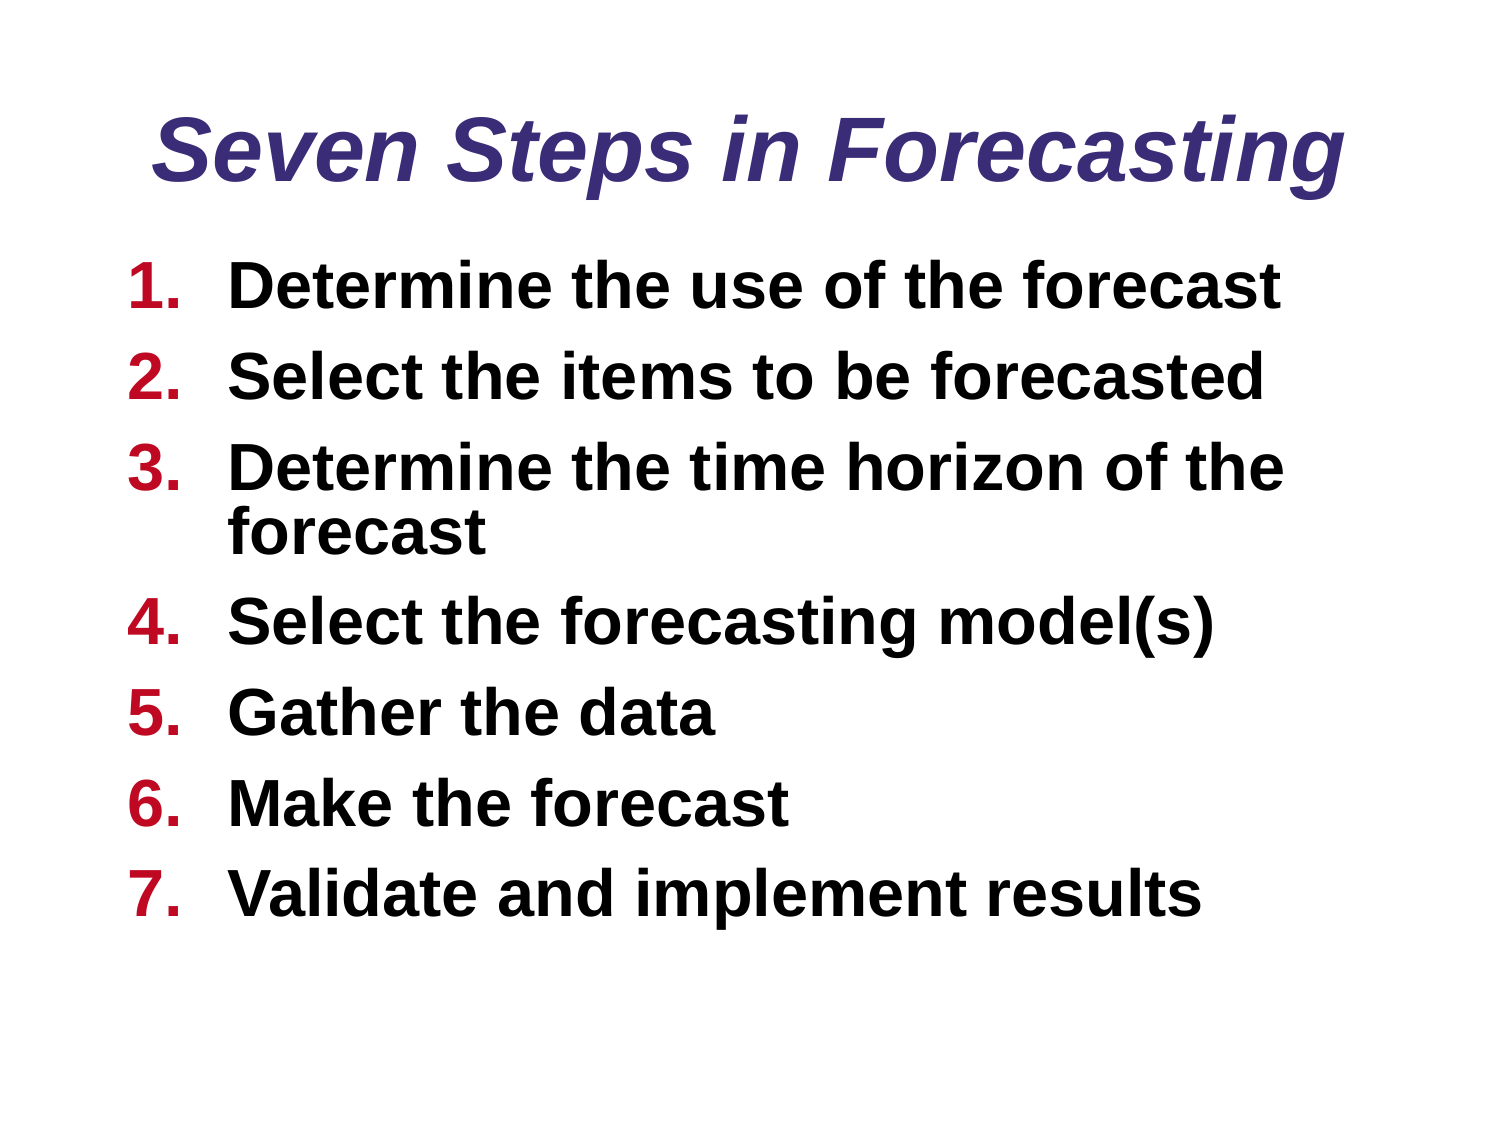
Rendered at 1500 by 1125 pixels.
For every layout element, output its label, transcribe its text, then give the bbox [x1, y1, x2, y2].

title Seven Steps in Forecasting [112, 77, 1388, 225]
list Determine the use of the forecast Select the items to be forecasted Determine the time horizon of the forecast Select the forecasting model(s) Gather the data Make the forecast Validate and implement results [112, 250, 1388, 1034]
